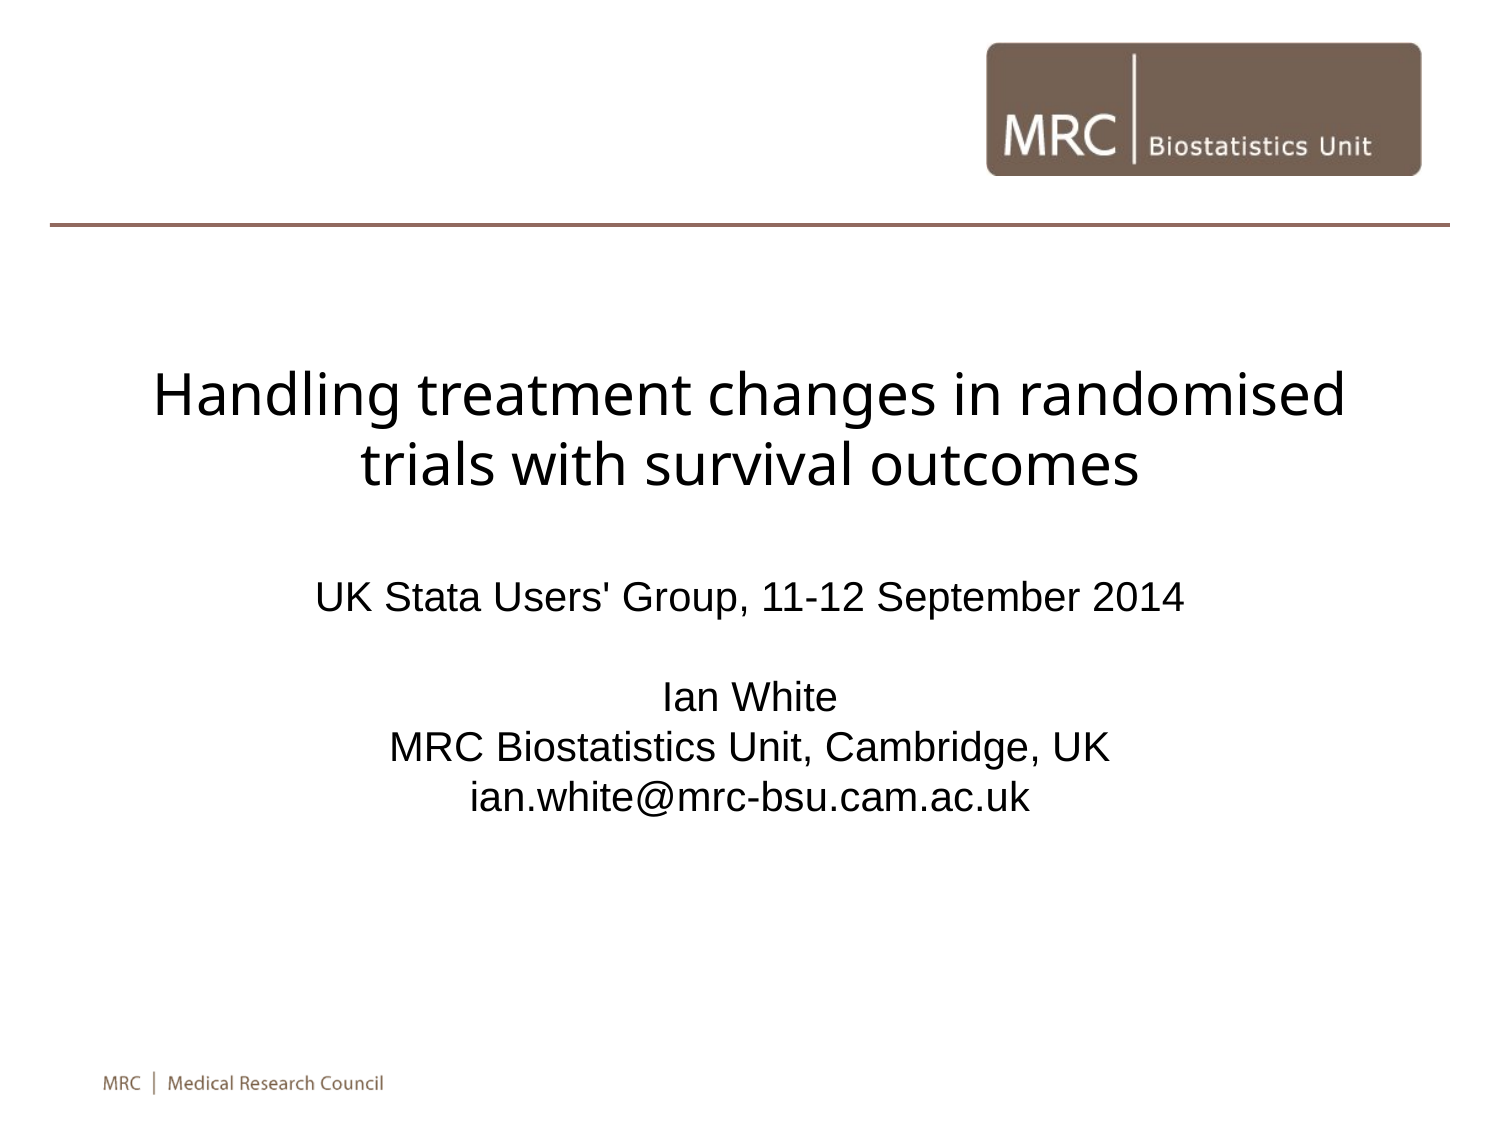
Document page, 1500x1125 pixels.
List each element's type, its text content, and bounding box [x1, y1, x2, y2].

picture [100, 1070, 384, 1095]
subtitle UK Stata Users' Group, 11-12 September 2014 Ian White MRC Biostatistics Unit, Cambridge, UK ian.white@mrc-bsu.cam.ac.uk [225, 562, 1275, 966]
title Handling treatment changes in randomised trials with survival outcomes [112, 349, 1388, 516]
picture [986, 42, 1422, 176]
